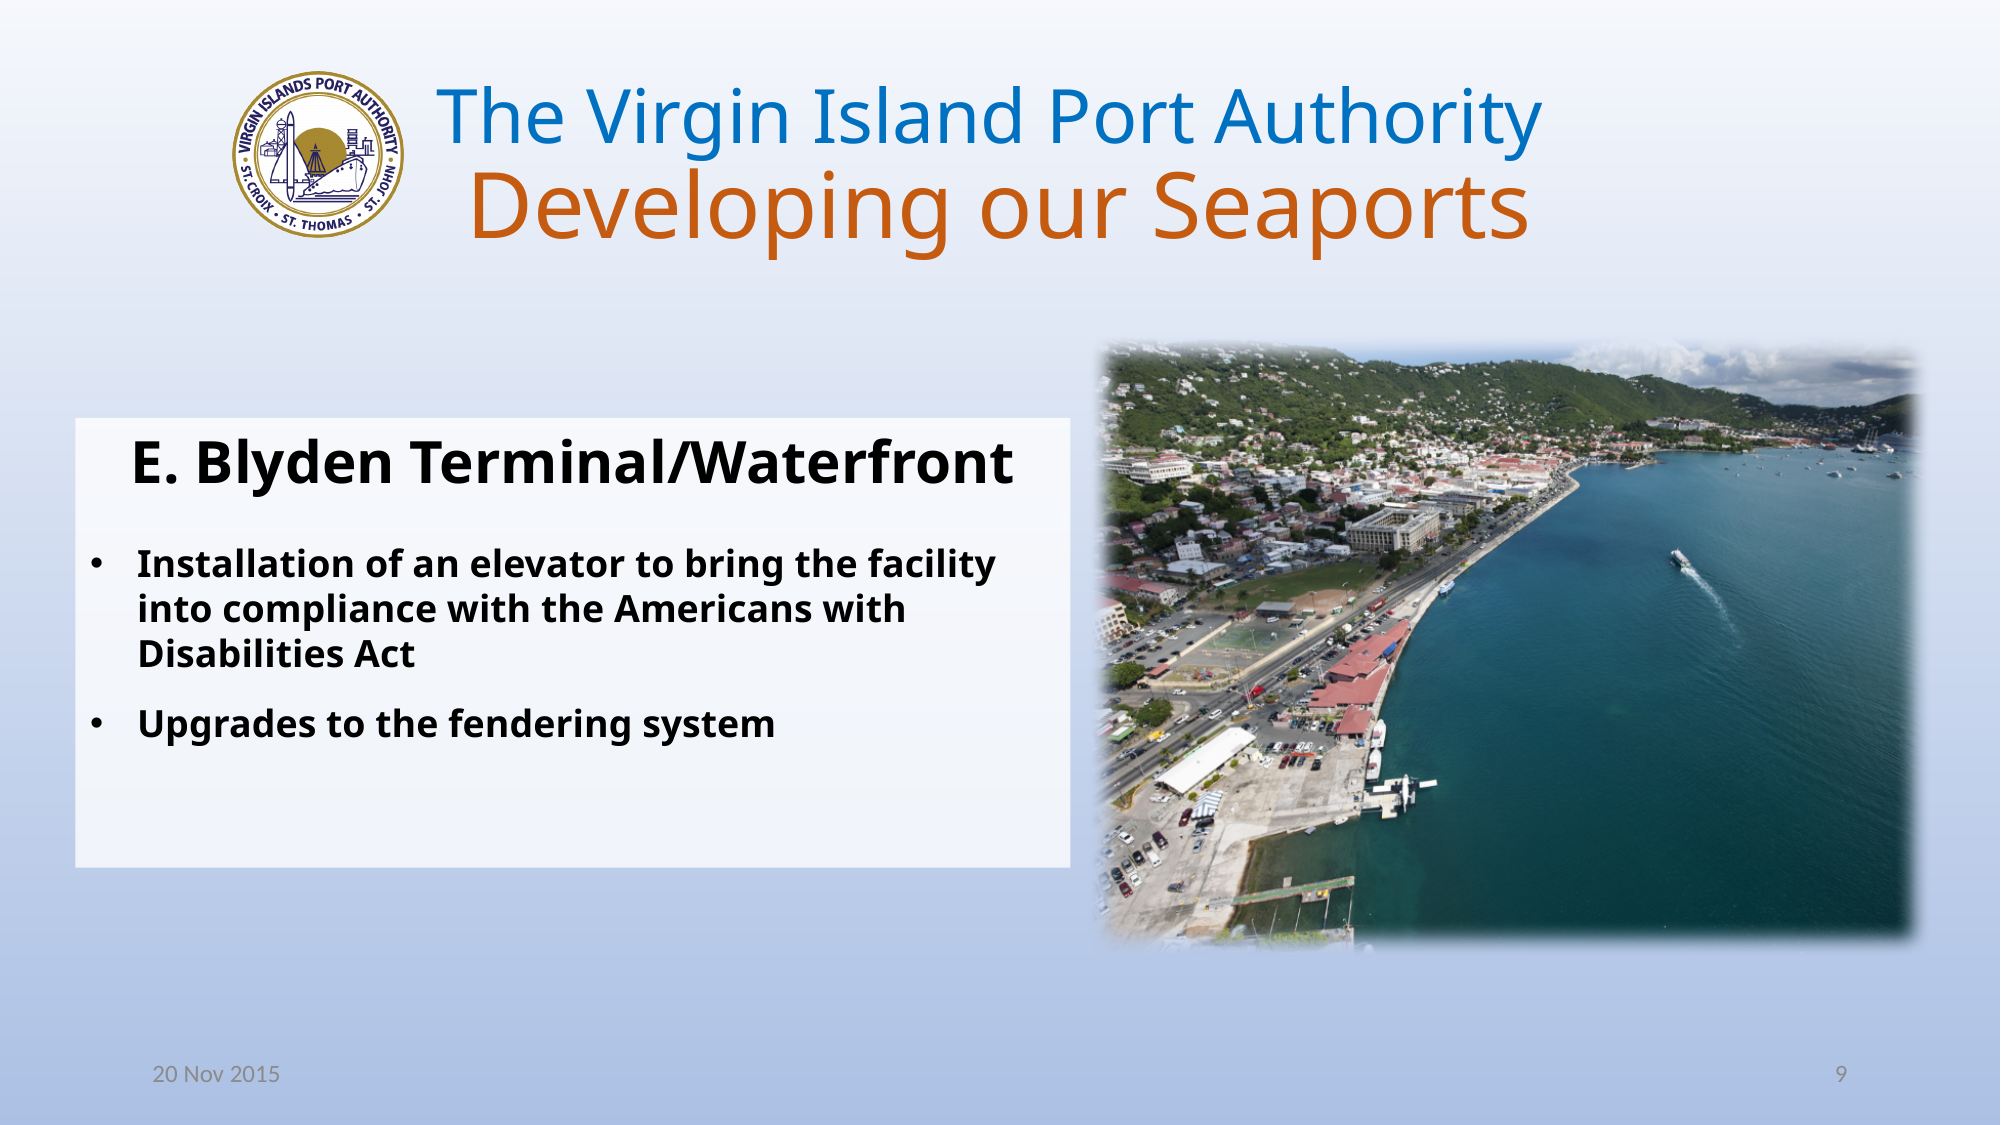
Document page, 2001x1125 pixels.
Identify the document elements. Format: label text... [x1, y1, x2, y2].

picture [1088, 334, 1931, 957]
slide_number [137, 1042, 588, 1103]
picture [232, 71, 404, 238]
slide_number 9 [1412, 1042, 1863, 1103]
text_box E. Blyden Terminal/Waterfront Installation of an elevator to bring the facility into compliance with the Americans with Disabilities Act Upgrades to the fendering system [75, 417, 1071, 868]
title The Virgin Island Port Authority Developing our Seaports [137, 59, 1863, 278]
